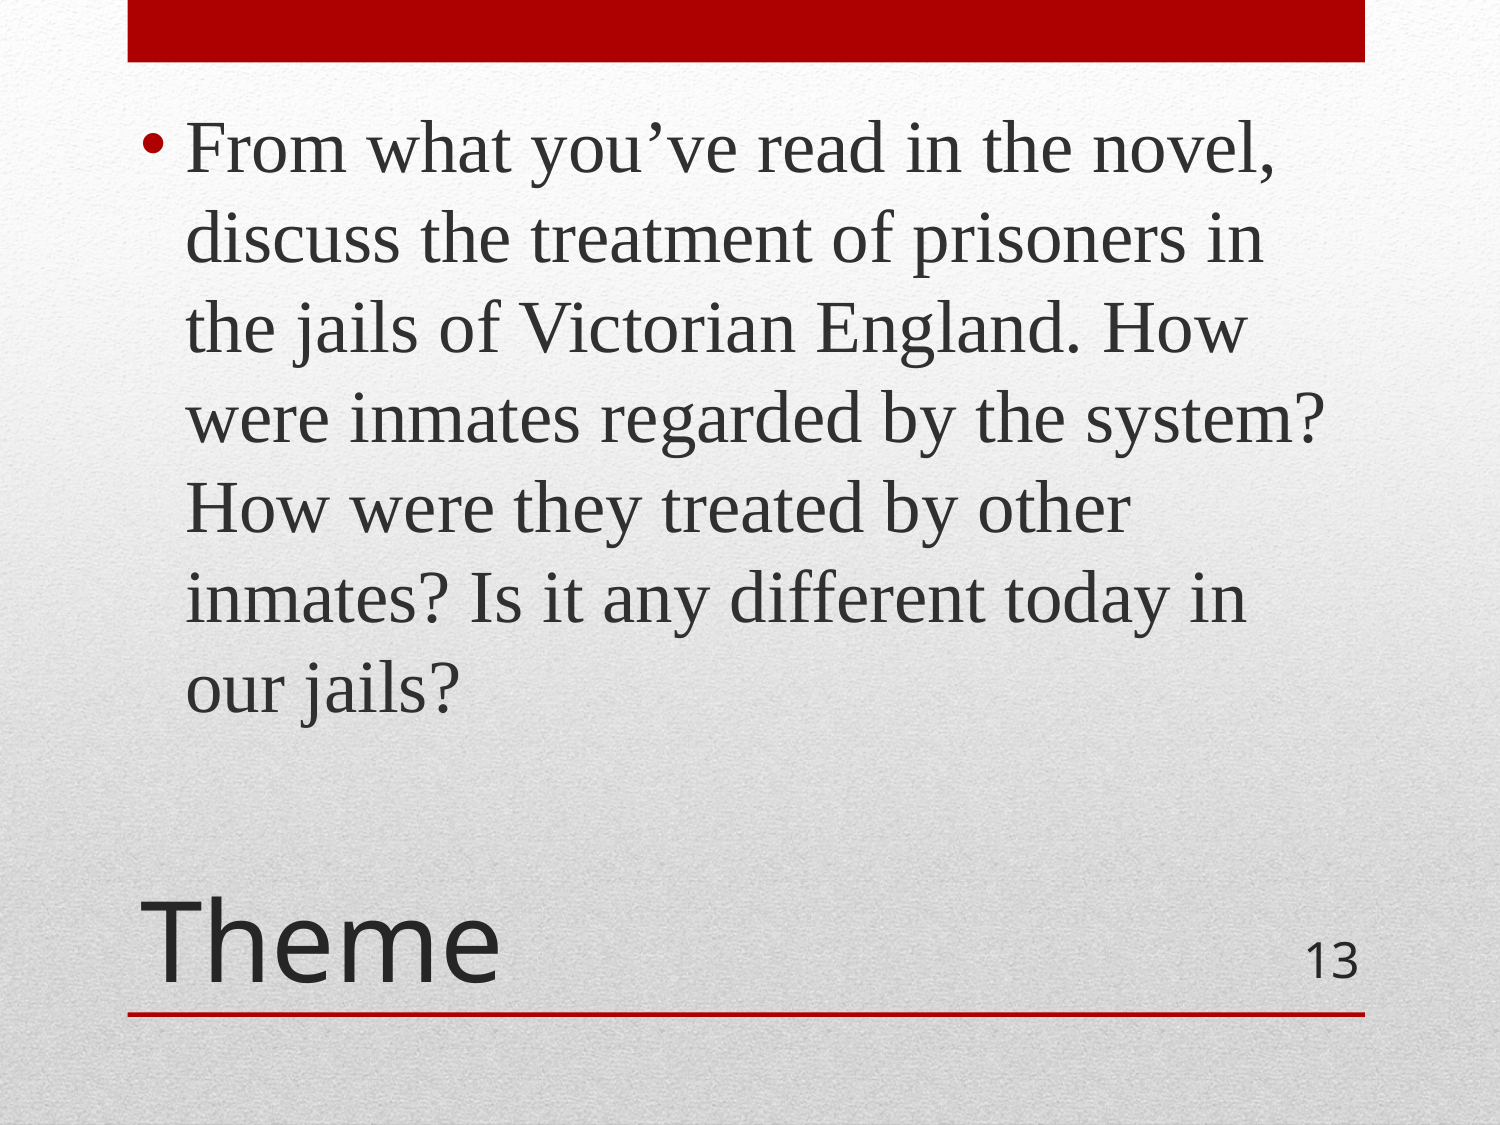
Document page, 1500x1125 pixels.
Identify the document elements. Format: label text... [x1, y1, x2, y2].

title Theme [125, 750, 1238, 1013]
list From what you’ve read in the novel, discuss the treatment of prisoners in the jails of Victorian England. How were inmates regarded by the system? How were they treated by other inmates? Is it any different today in our jails? [125, 75, 1363, 750]
slide_number 13 [1250, 933, 1375, 993]
